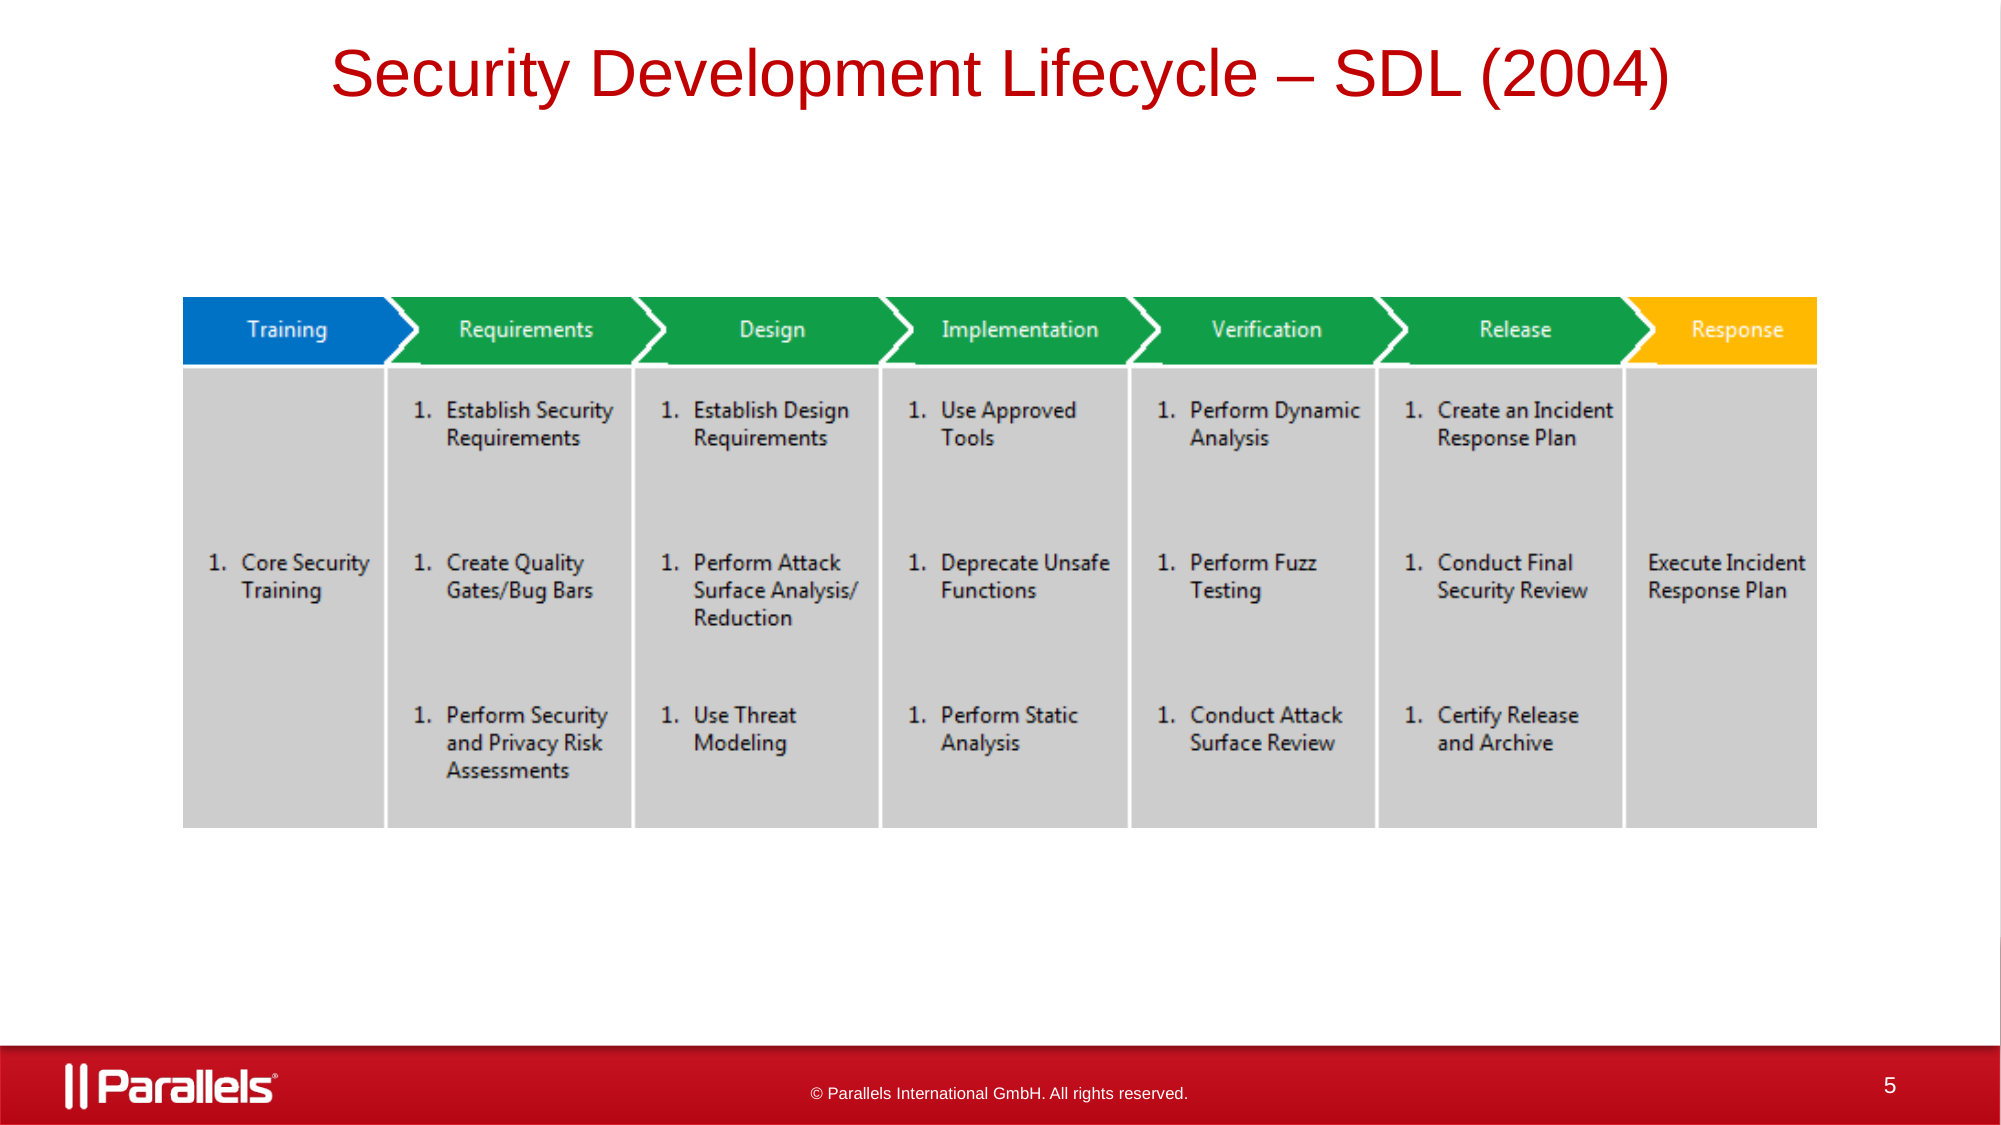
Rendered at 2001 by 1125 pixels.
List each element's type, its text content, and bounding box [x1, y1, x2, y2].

picture [42, 1039, 293, 1125]
title Security Development Lifecycle – SDL (2004) [64, 21, 1939, 119]
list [182, 297, 1817, 828]
